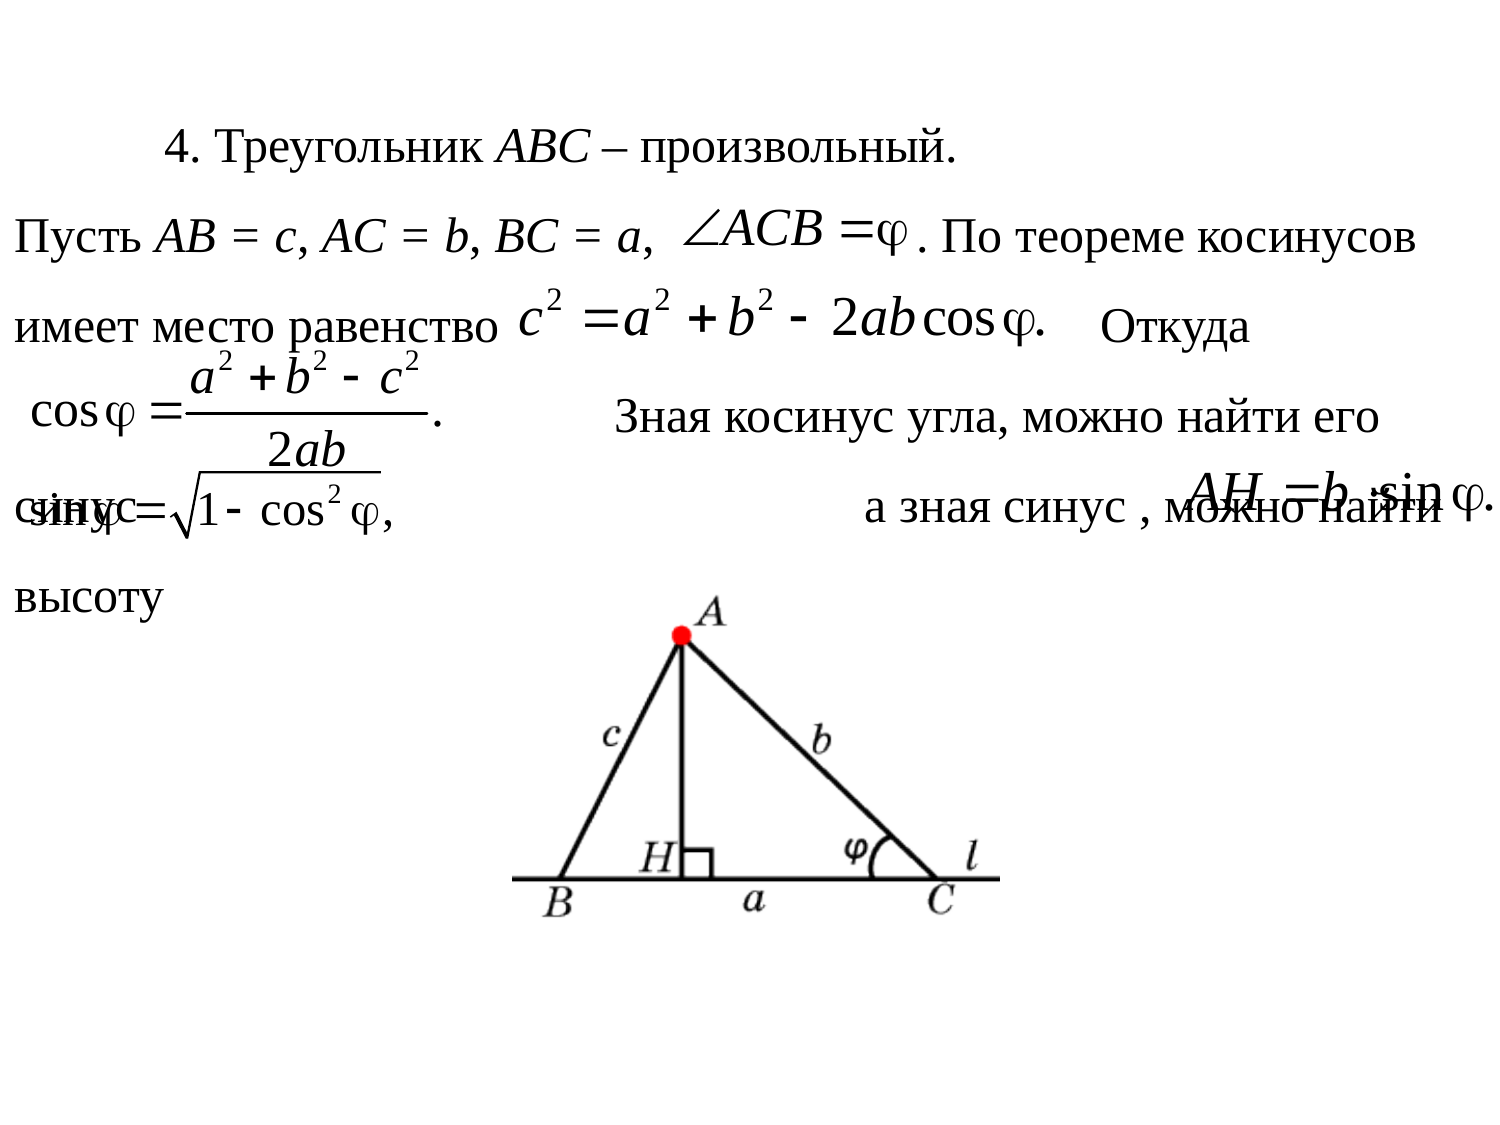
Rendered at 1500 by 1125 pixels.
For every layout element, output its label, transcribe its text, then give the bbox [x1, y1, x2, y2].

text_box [24, 462, 400, 546]
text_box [674, 199, 916, 265]
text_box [512, 274, 1053, 356]
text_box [1174, 462, 1500, 531]
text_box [24, 337, 450, 478]
text_box 4. Треугольник ABC – произвольный. Пусть AB = c, AC = b, BC = a, . По теореме косинусов имеет место равенство Откуда Зная косинус угла, можно найти его синус а зная синус , можно найти высоту [0, 74, 1500, 630]
picture [512, 587, 1000, 926]
